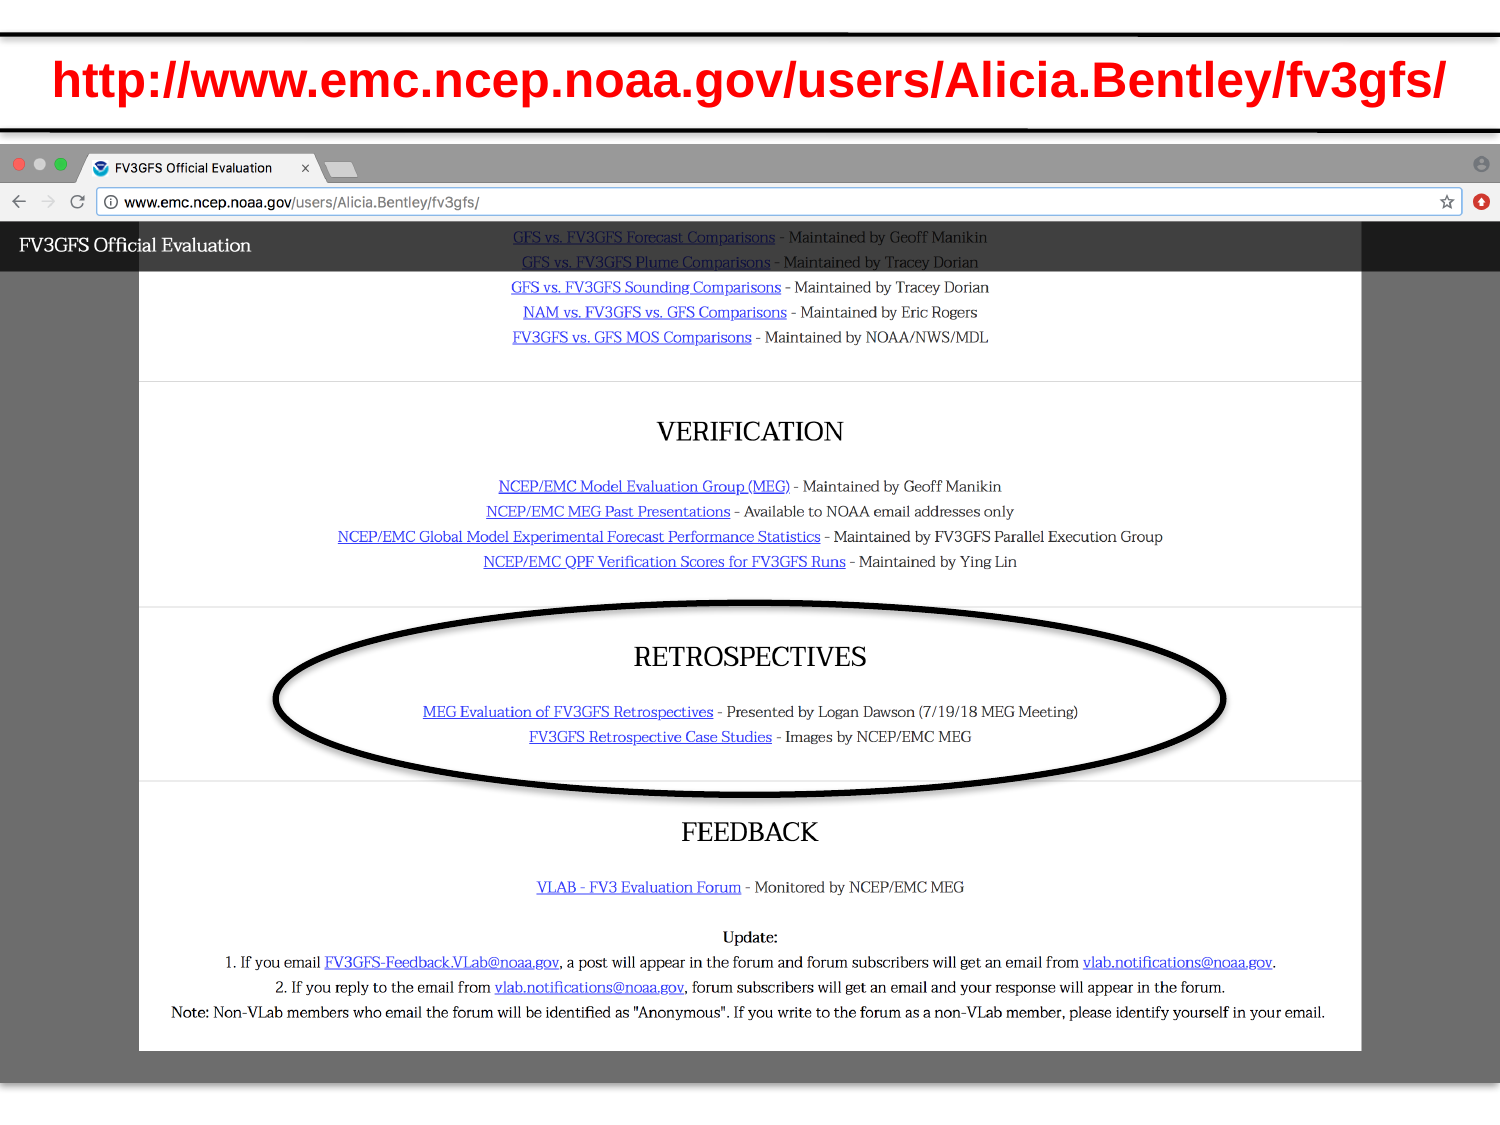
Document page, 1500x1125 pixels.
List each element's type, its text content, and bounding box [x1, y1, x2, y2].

text_box http://www.emc.ncep.noaa.gov/users/Alicia.Bentley/fv3gfs/ [0, 41, 1500, 116]
picture [0, 144, 1500, 1083]
